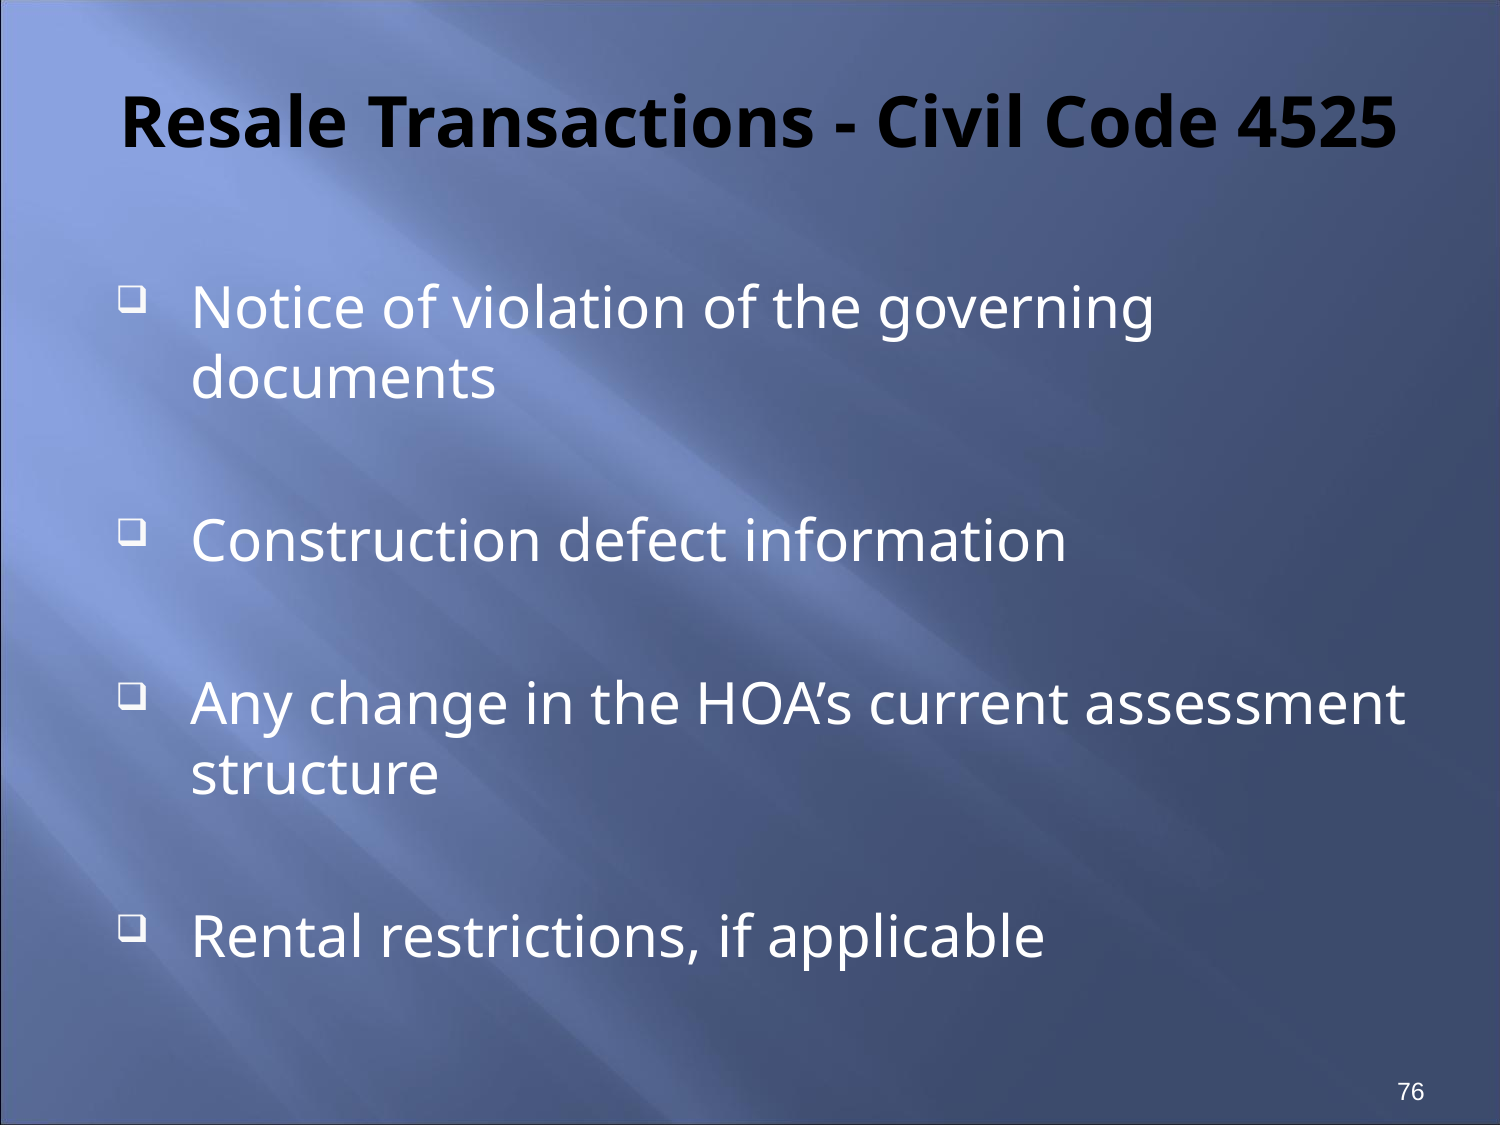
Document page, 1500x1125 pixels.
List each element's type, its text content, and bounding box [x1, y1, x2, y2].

slide_number 76 [1299, 1052, 1425, 1113]
picture [0, 0, 1500, 1125]
list Notice of violation of the governing documents Construction defect information Any change in the HOA’s current assessment structure Rental restrictions, if applicable [100, 262, 1438, 1000]
title Resale Transactions - Civil Code 4525 [100, 37, 1438, 200]
